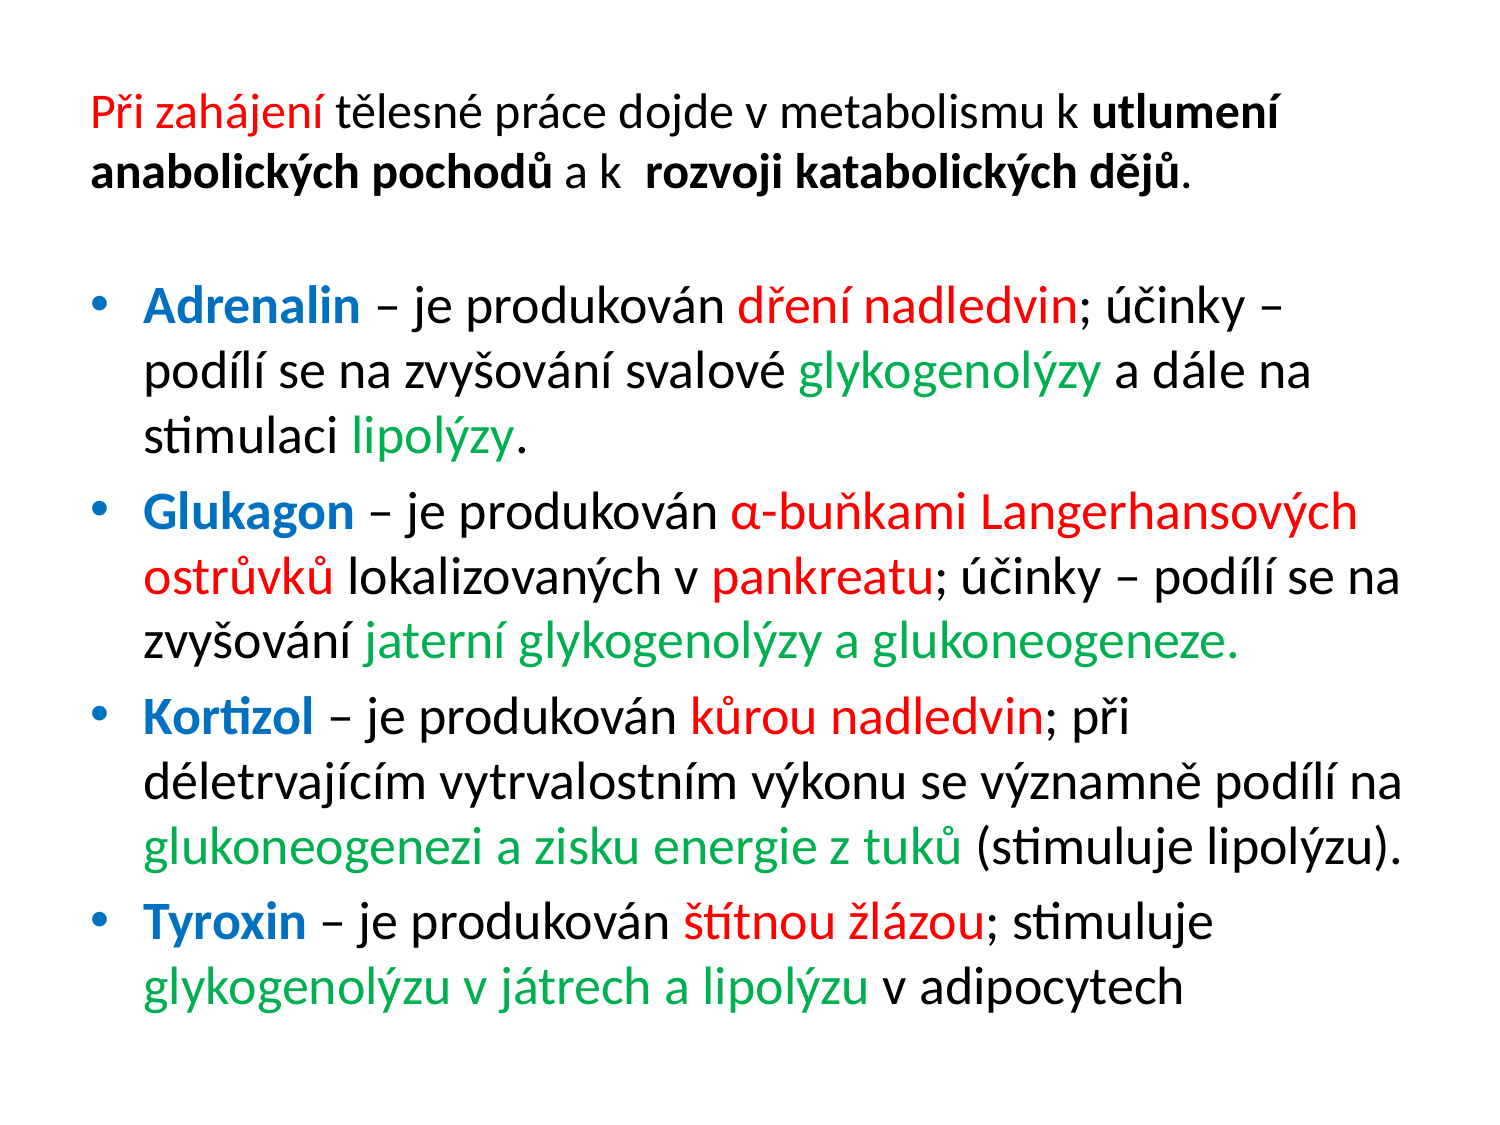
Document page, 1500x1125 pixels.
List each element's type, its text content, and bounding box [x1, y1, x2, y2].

title Při zahájení tělesné práce dojde v metabolismu k utlumení anabolických pochodů a k rozvoji katabolických dějů. [75, 45, 1471, 233]
list Adrenalin – je produkován dření nadledvin; účinky – podílí se na zvyšování svalové glykogenolýzy a dále na stimulaci lipolýzy. Glukagon – je produkován α-buňkami Langerhansových ostrůvků lokalizovaných v pankreatu; účinky – podílí se na zvyšování jaterní glykogenolýzy a glukoneogeneze. Kortizol – je produkován kůrou nadledvin; při déletrvajícím vytrvalostním výkonu se významně podílí na glukoneogenezi a zisku energie z tuků (stimuluje lipolýzu). Tyroxin – je produkován štítnou žlázou; stimuluje glykogenolýzu v játrech a lipolýzu v adipocytech [75, 262, 1425, 1071]
